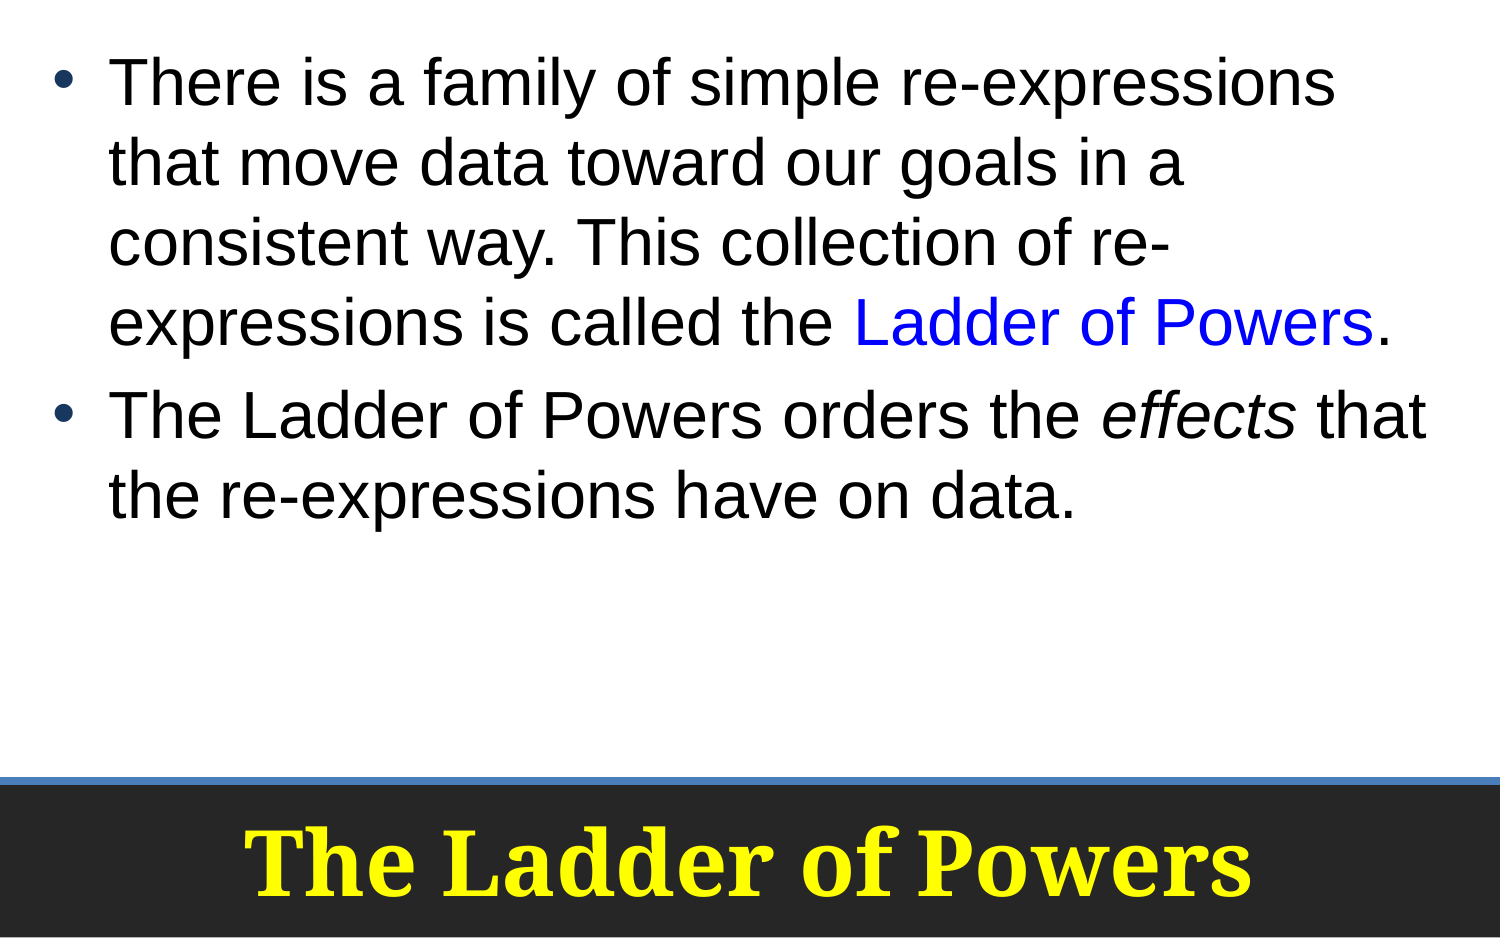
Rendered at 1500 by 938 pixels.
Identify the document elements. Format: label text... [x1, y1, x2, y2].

title The Ladder of Powers [37, 781, 1463, 938]
list There is a family of simple re-expressions that move data toward our goals in a consistent way. This collection of re-expressions is called the Ladder of Powers. The Ladder of Powers orders the effects that the re-expressions have on data. [37, 31, 1463, 771]
